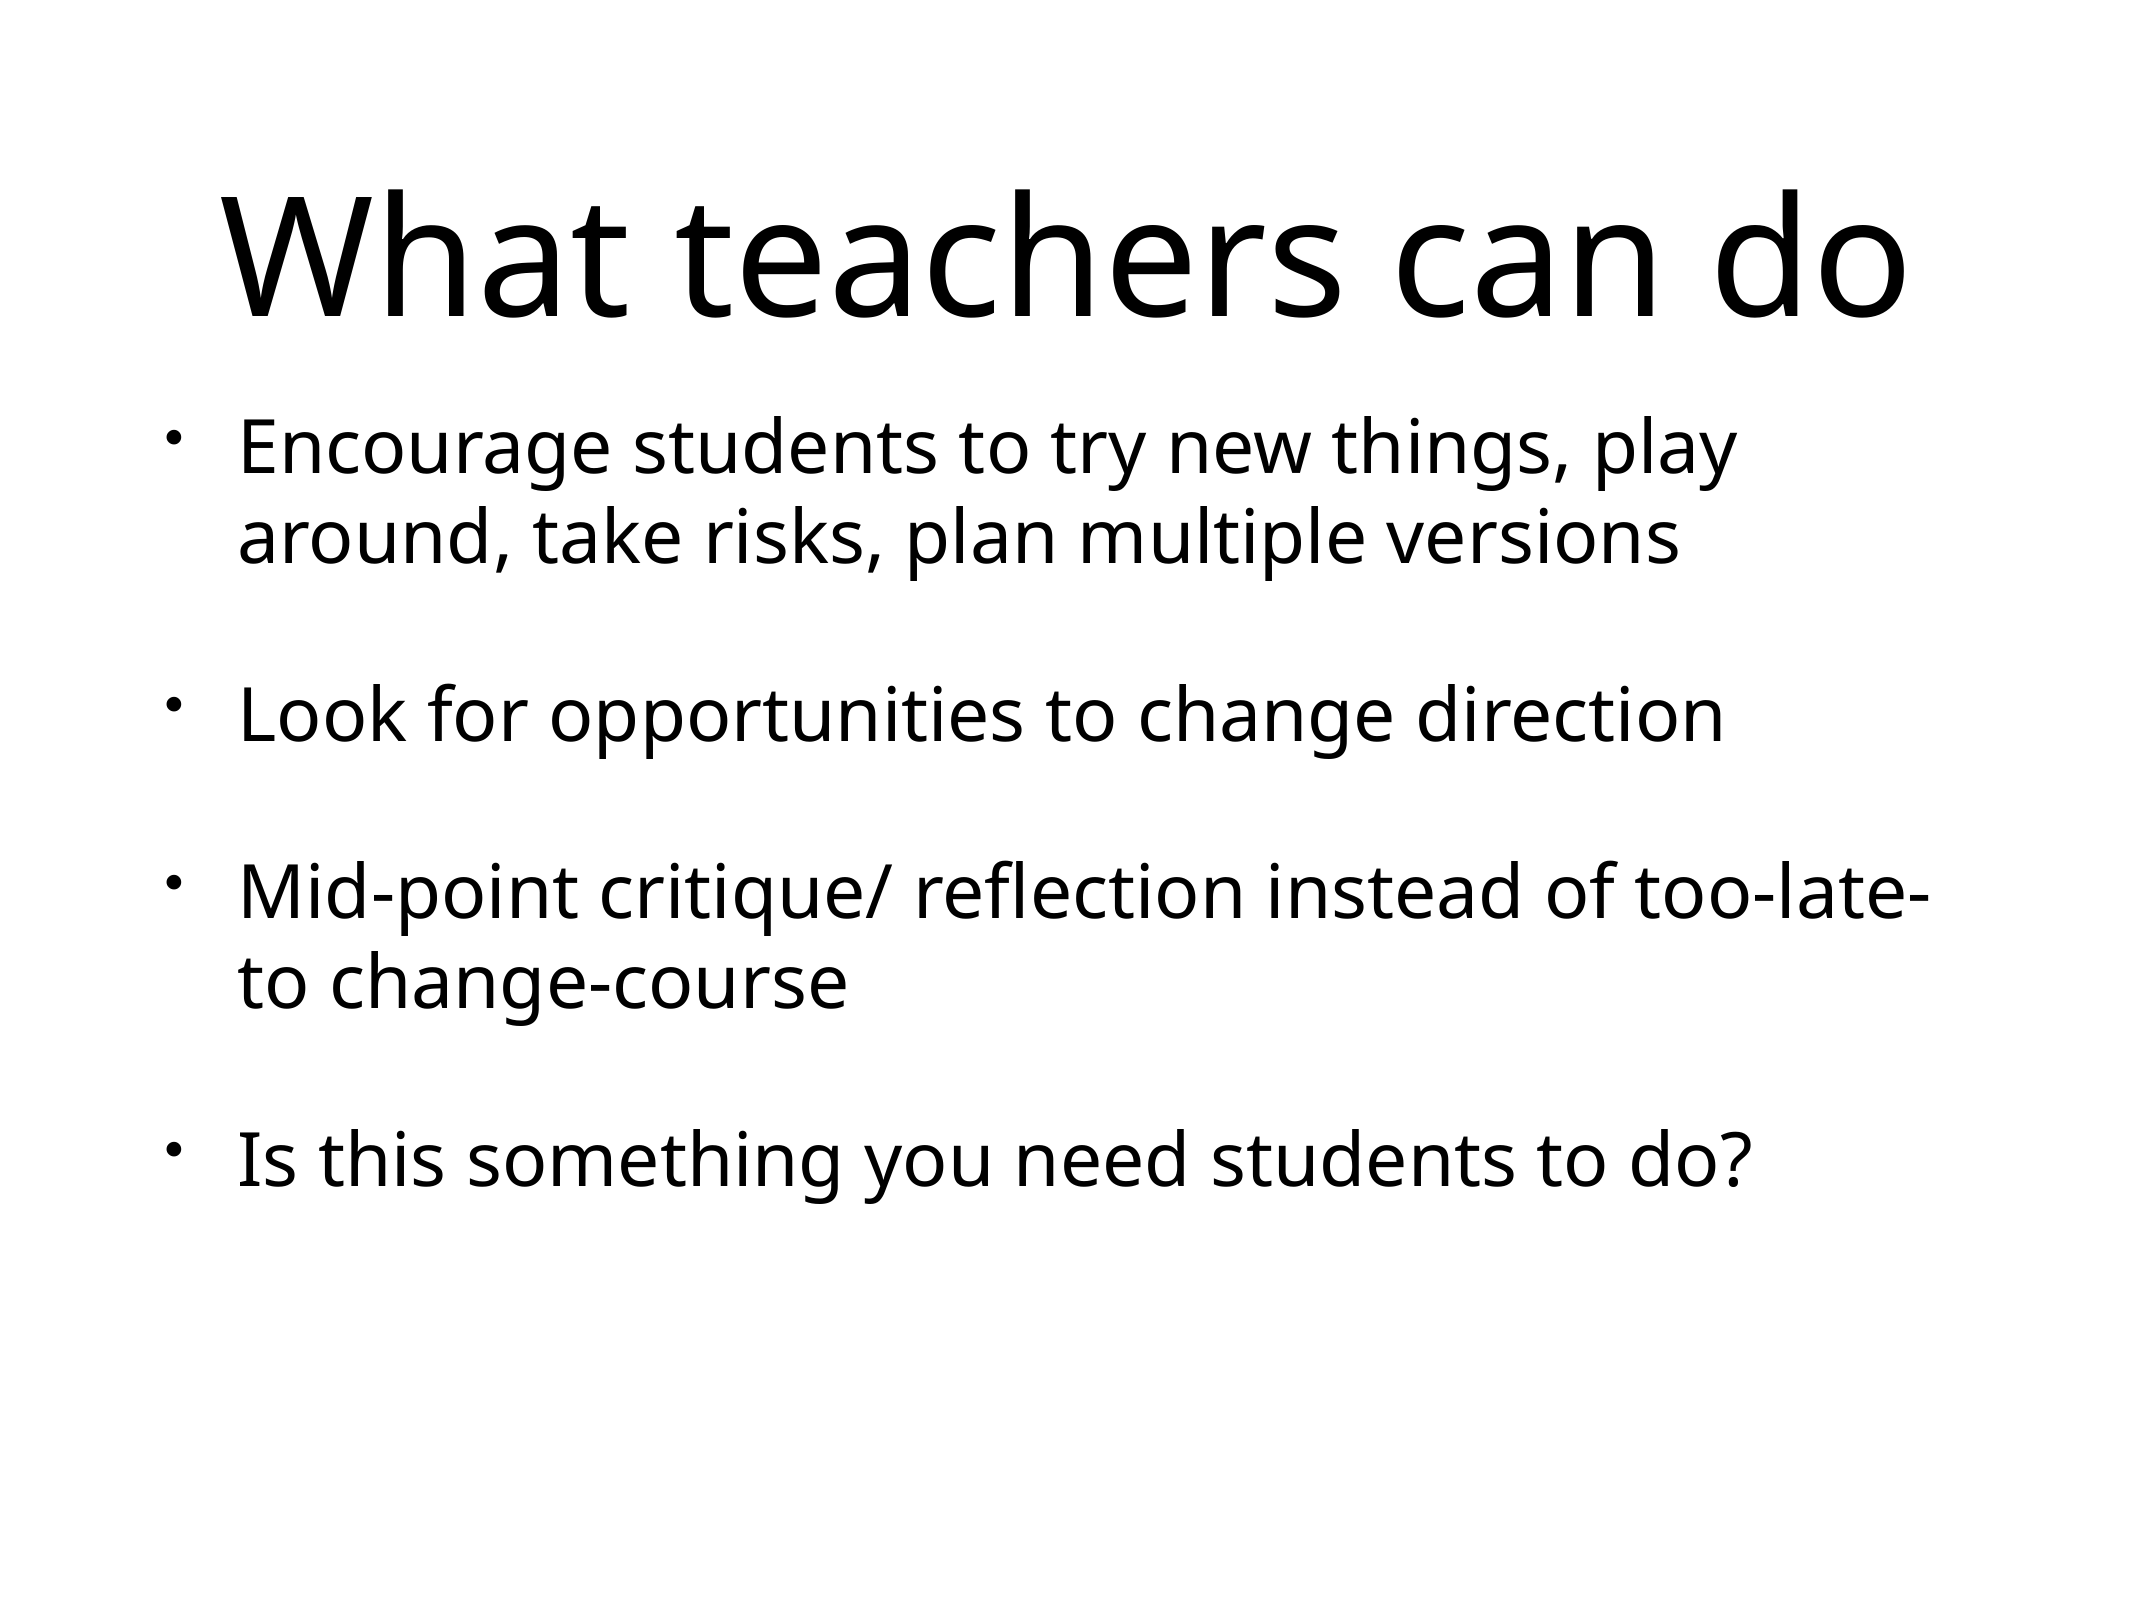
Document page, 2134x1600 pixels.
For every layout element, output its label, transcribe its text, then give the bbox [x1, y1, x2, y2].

list Encourage students to try new things, play around, take risks, plan multiple versions Look for opportunities to change direction Mid-point critique/ reflection instead of too-late-to change-course Is this something you need students to do? [155, 283, 1978, 1317]
title What teachers can do [155, 72, 1978, 283]
